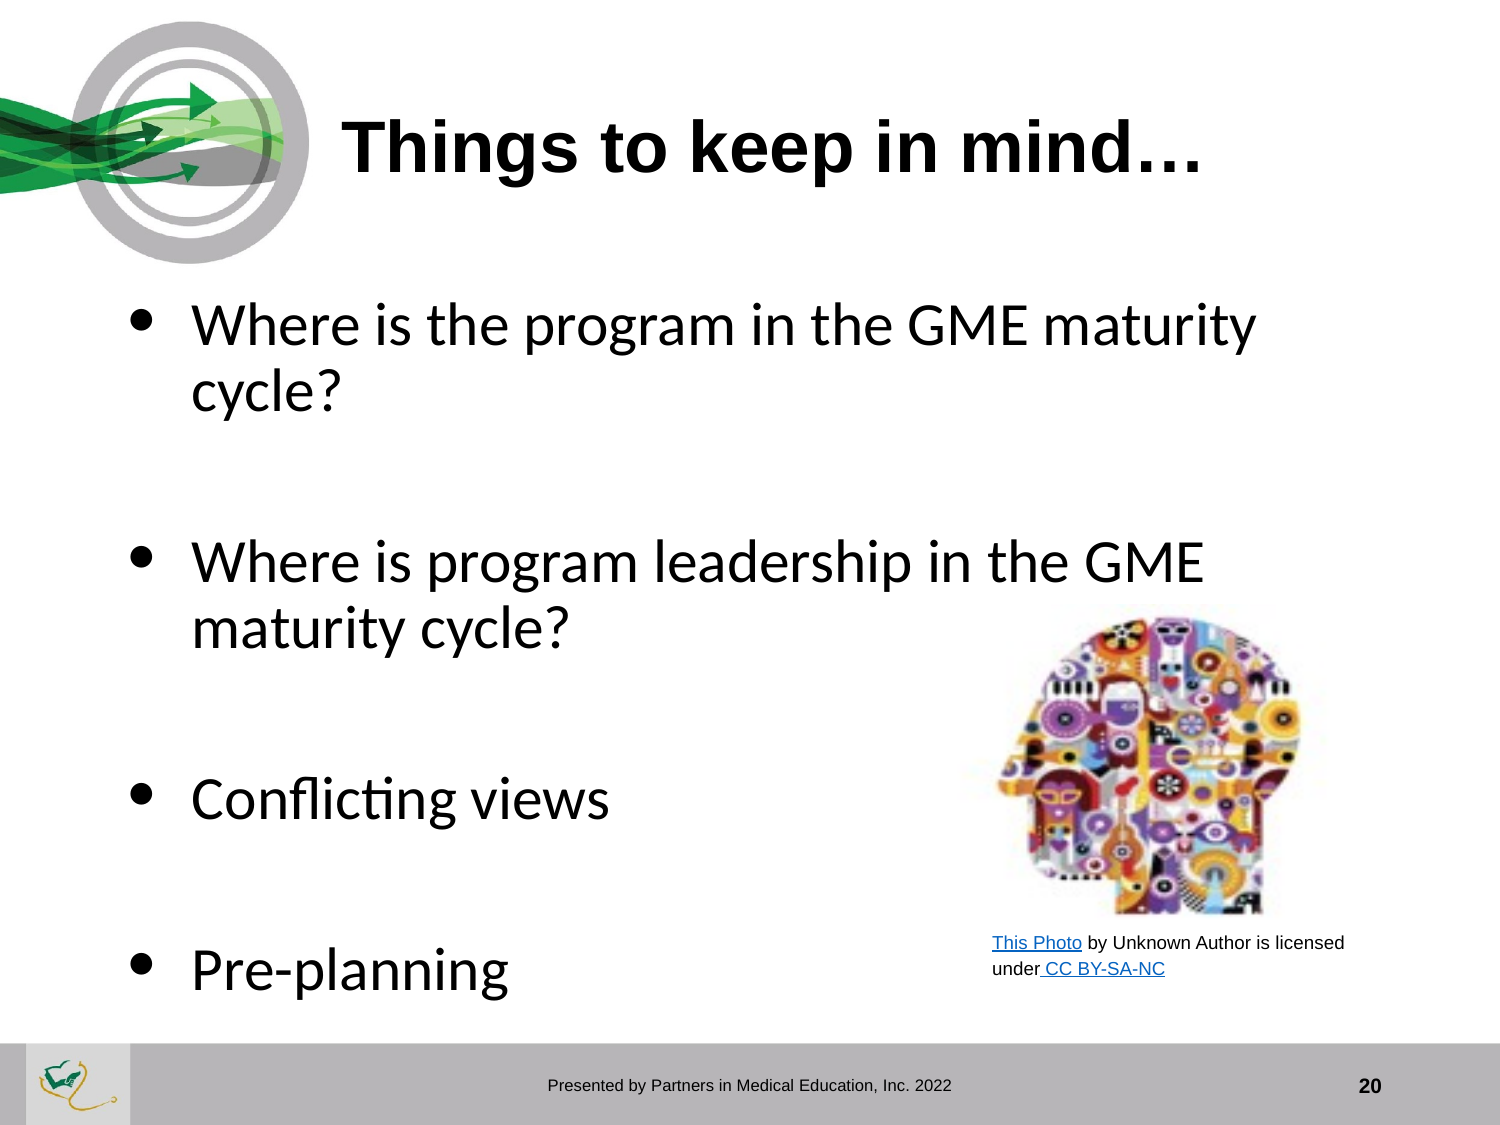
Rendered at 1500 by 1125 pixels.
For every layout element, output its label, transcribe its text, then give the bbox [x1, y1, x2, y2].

title Things to keep in mind… [326, 40, 1397, 258]
slide_number 20 [1059, 1055, 1397, 1116]
list Where is the program in the GME maturity cycle? Where is program leadership in the GME maturity cycle? Conflicting views Pre-planning [103, 285, 1397, 1014]
picture [0, 0, 1500, 1125]
footer Presented by Partners in Medical Education, Inc. 2022 [496, 1055, 1004, 1116]
text_box This Photo by Unknown Author is licensed under CC BY-SA-NC [977, 936, 1397, 1054]
